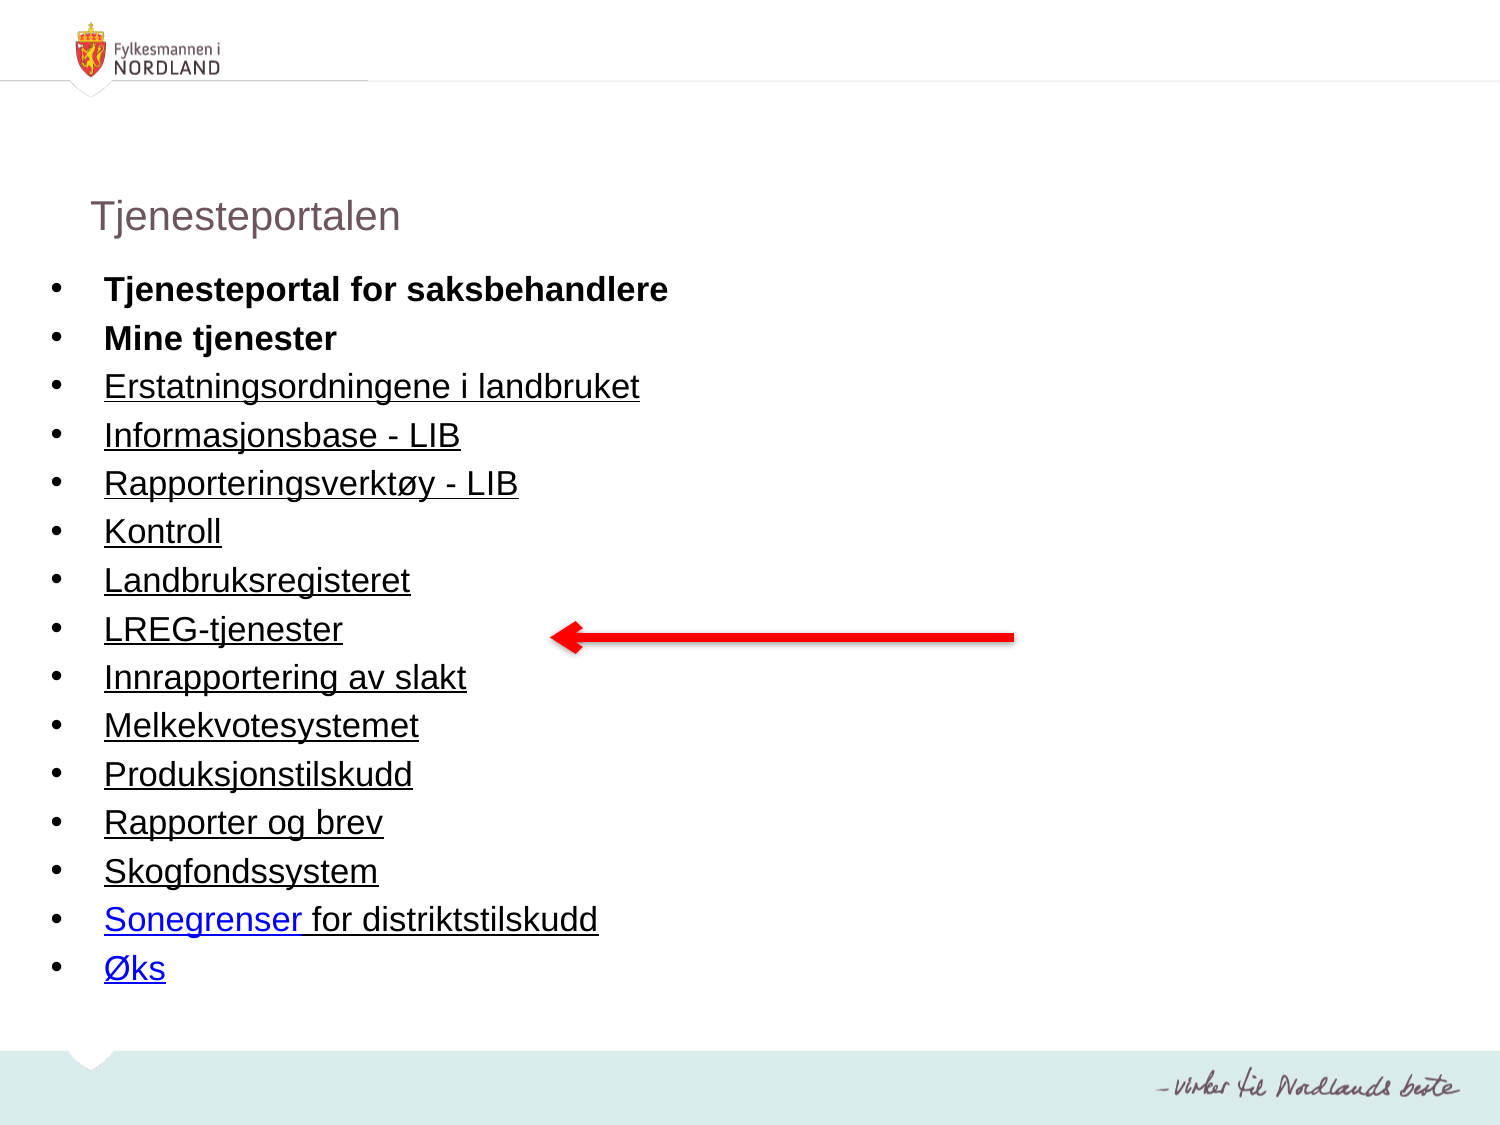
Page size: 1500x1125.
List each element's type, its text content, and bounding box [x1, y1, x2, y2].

title Tjenesteportalen [75, 127, 1425, 259]
picture [0, 0, 1500, 108]
picture [0, 1043, 1500, 1125]
list Tjenesteportal for saksbehandlere Mine tjenester Erstatningsordningene i landbruket Informasjonsbase - LIB Rapporteringsverktøy - LIB Kontroll Landbruksregisteret LREG-tjenester Innrapportering av slakt Melkekvotesystemet Produksjonstilskudd Rapporter og brev Skogfondssystem Sonegrenser for distriktstilskudd Øks [35, 259, 1425, 1005]
